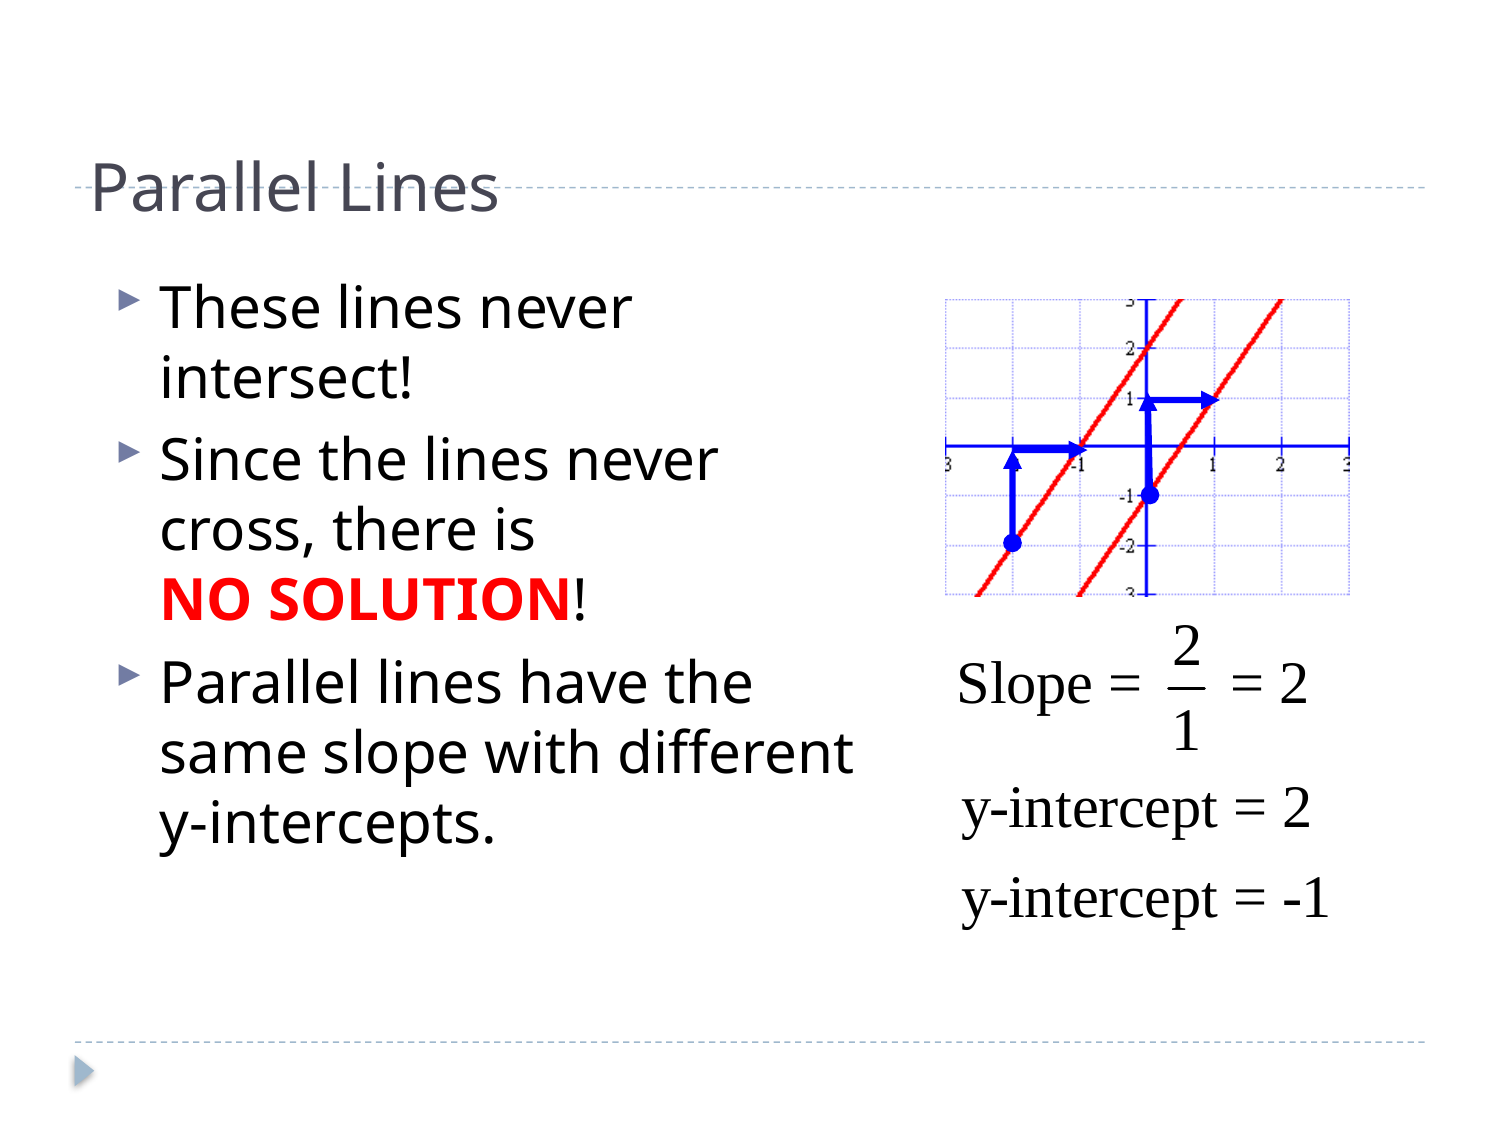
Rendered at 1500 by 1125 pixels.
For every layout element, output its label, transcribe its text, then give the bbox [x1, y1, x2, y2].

title Parallel Lines [75, 45, 1425, 233]
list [949, 605, 1338, 943]
list These lines never intersect! Since the lines never cross, there is NO SOLUTION! Parallel lines have the same slope with different y-intercepts. [99, 262, 875, 988]
picture [945, 299, 1351, 598]
